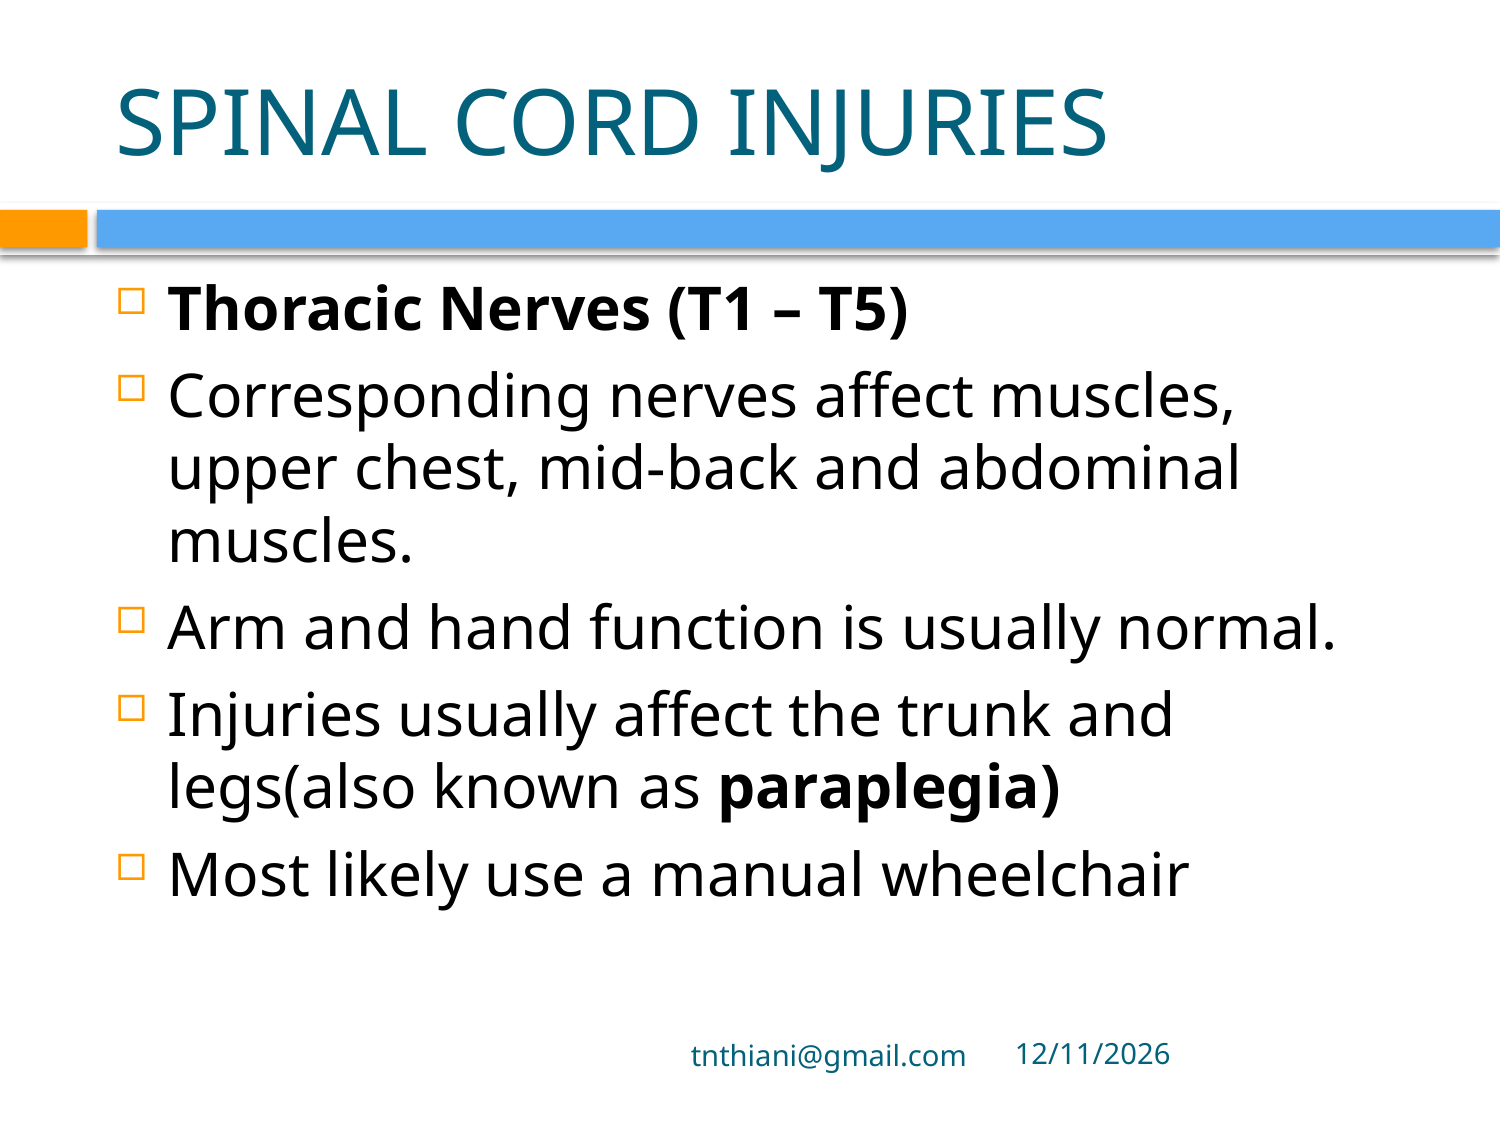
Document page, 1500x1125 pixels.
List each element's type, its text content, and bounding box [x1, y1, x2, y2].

title SPINAL CORD INJURIES [100, 37, 1439, 201]
footer tnthiani@gmail.com [99, 1025, 990, 1085]
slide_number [999, 1025, 1438, 1085]
list Thoracic Nerves (T1 – T5) Corresponding nerves affect muscles, upper chest, mid-back and abdominal muscles. Arm and hand function is usually normal. Injuries usually affect the trunk and legs(also known as paraplegia) Most likely use a manual wheelchair [100, 262, 1439, 1001]
